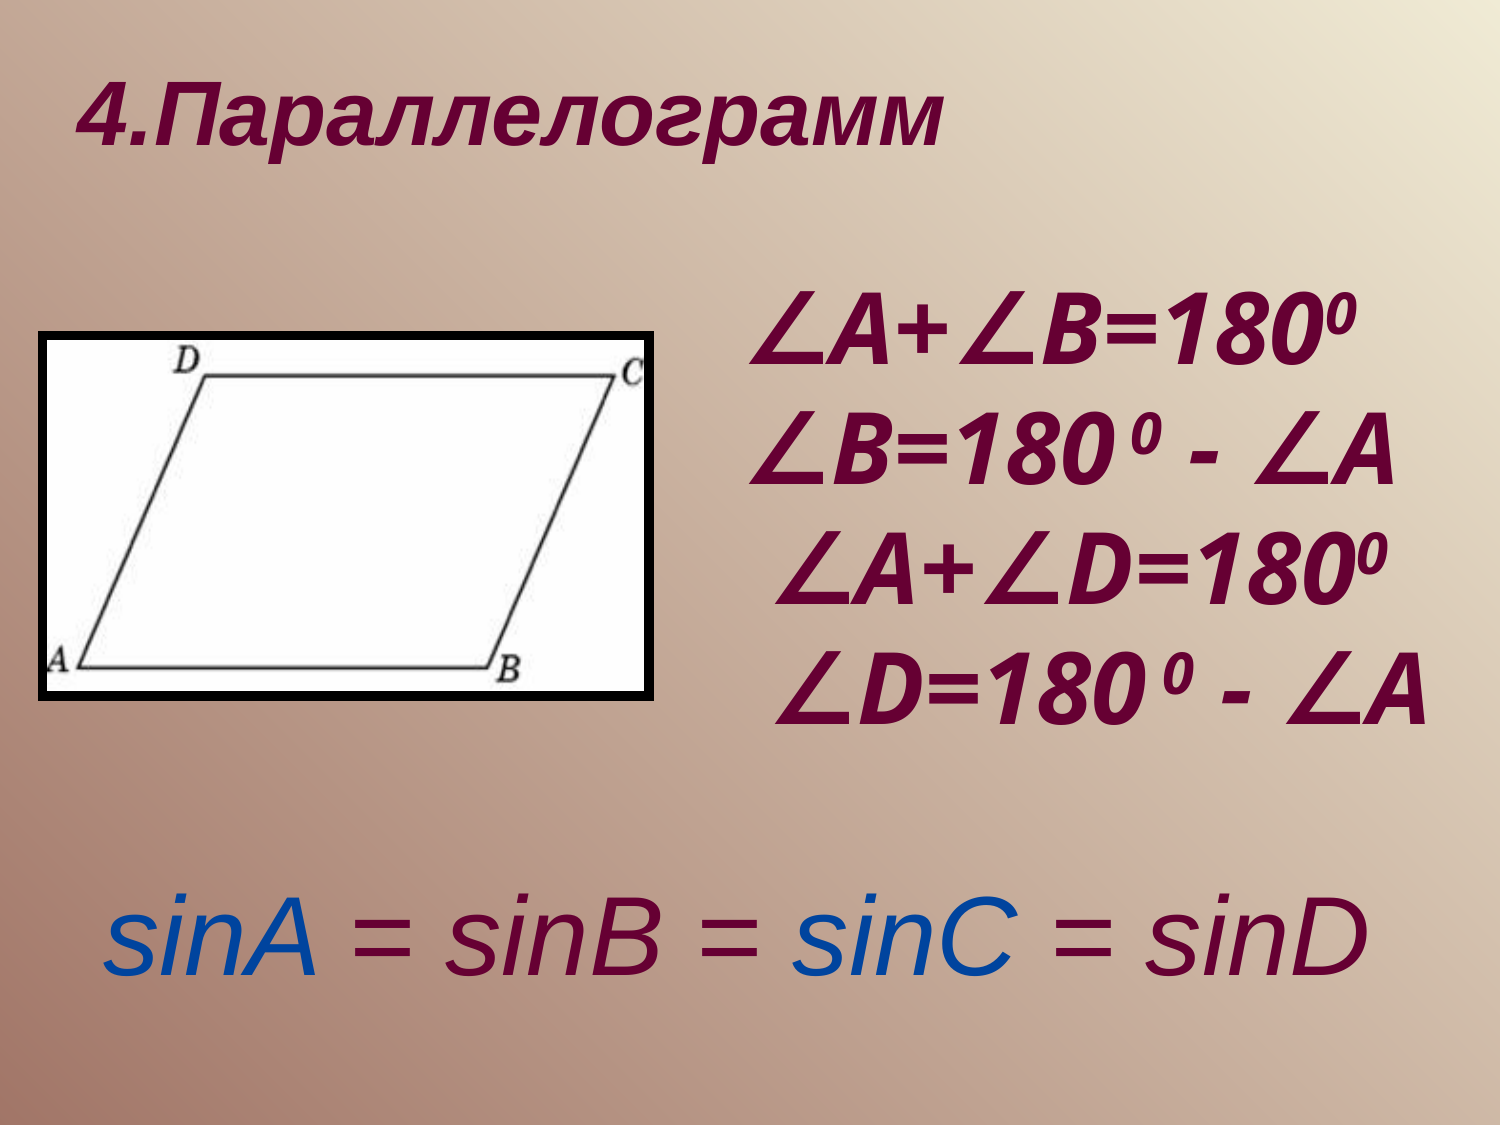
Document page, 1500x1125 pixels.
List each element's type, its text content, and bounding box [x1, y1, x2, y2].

text_box 4.Параллелограмм [62, 46, 963, 172]
text_box sinA = sinB = sinC = sinD [88, 855, 1387, 1006]
picture [46, 339, 645, 692]
title ∠А+∠В=1800 ∠B=180 0 - ∠A ∠А+∠D=1800 ∠D=180 0 - ∠A [726, 222, 1465, 985]
